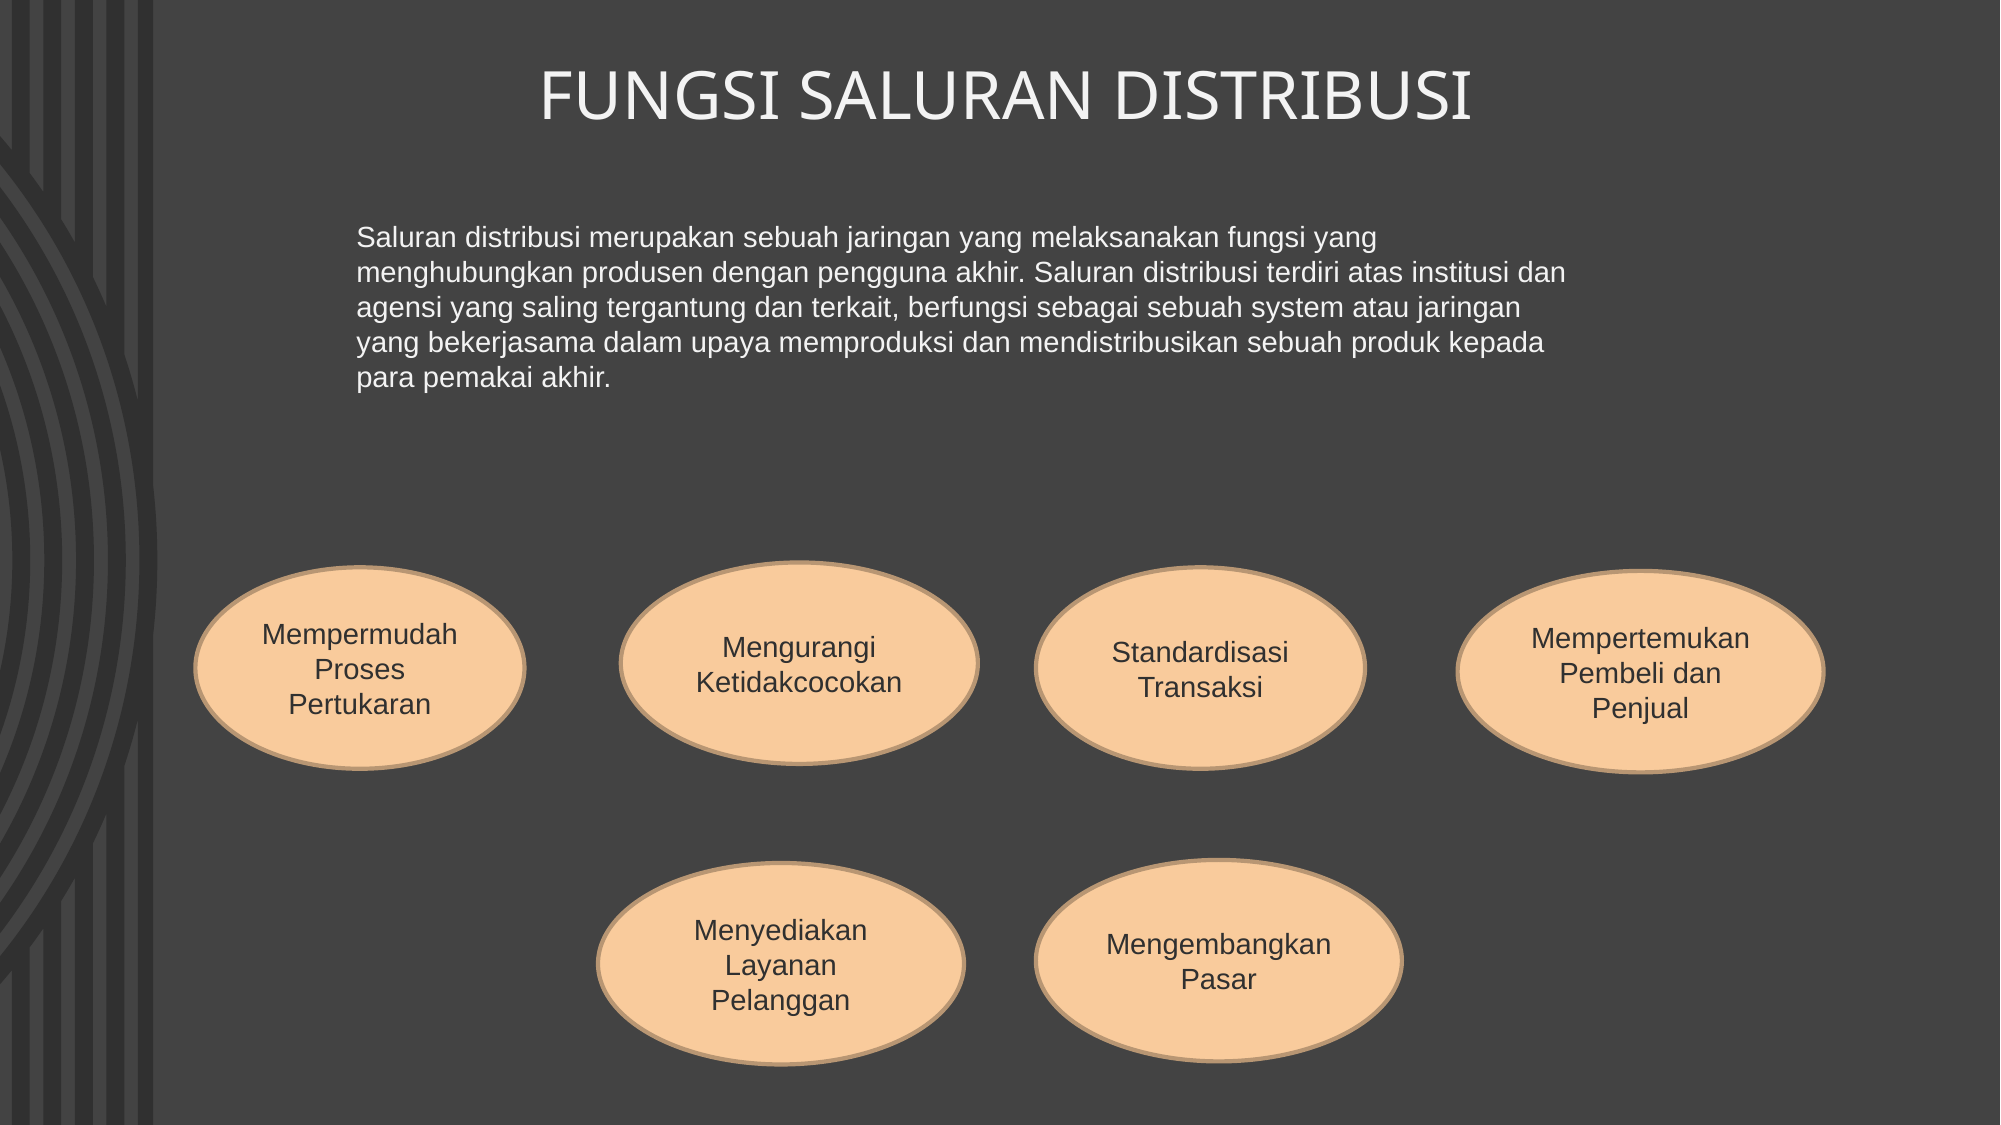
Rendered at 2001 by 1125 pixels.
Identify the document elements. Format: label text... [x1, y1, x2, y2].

text_box Mengembangkan Pasar [1033, 857, 1405, 1064]
text_box Standardisasi Transaksi [1033, 565, 1368, 771]
title FUNGSI SALURAN DISTRIBUSI [295, 20, 1718, 148]
text_box Saluran distribusi merupakan sebuah jaringan yang melaksanakan fungsi yang menghubungkan produsen dengan pengguna akhir. Saluran distribusi terdiri atas institusi dan agensi yang saling tergantung dan terkait, berfungsi sebagai sebuah system atau jaringan yang bekerjasama dalam upaya memproduksi dan mendistribusikan sebuah produk kepada para pemakai akhir. [341, 210, 1607, 401]
text_box Mengurangi Ketidakcocokan [618, 560, 980, 767]
text_box Mempermudah Proses Pertukaran [193, 565, 527, 771]
text_box Mempertemukan Pembeli dan Penjual [1455, 568, 1826, 775]
text_box Menyediakan Layanan Pelanggan [595, 860, 967, 1067]
